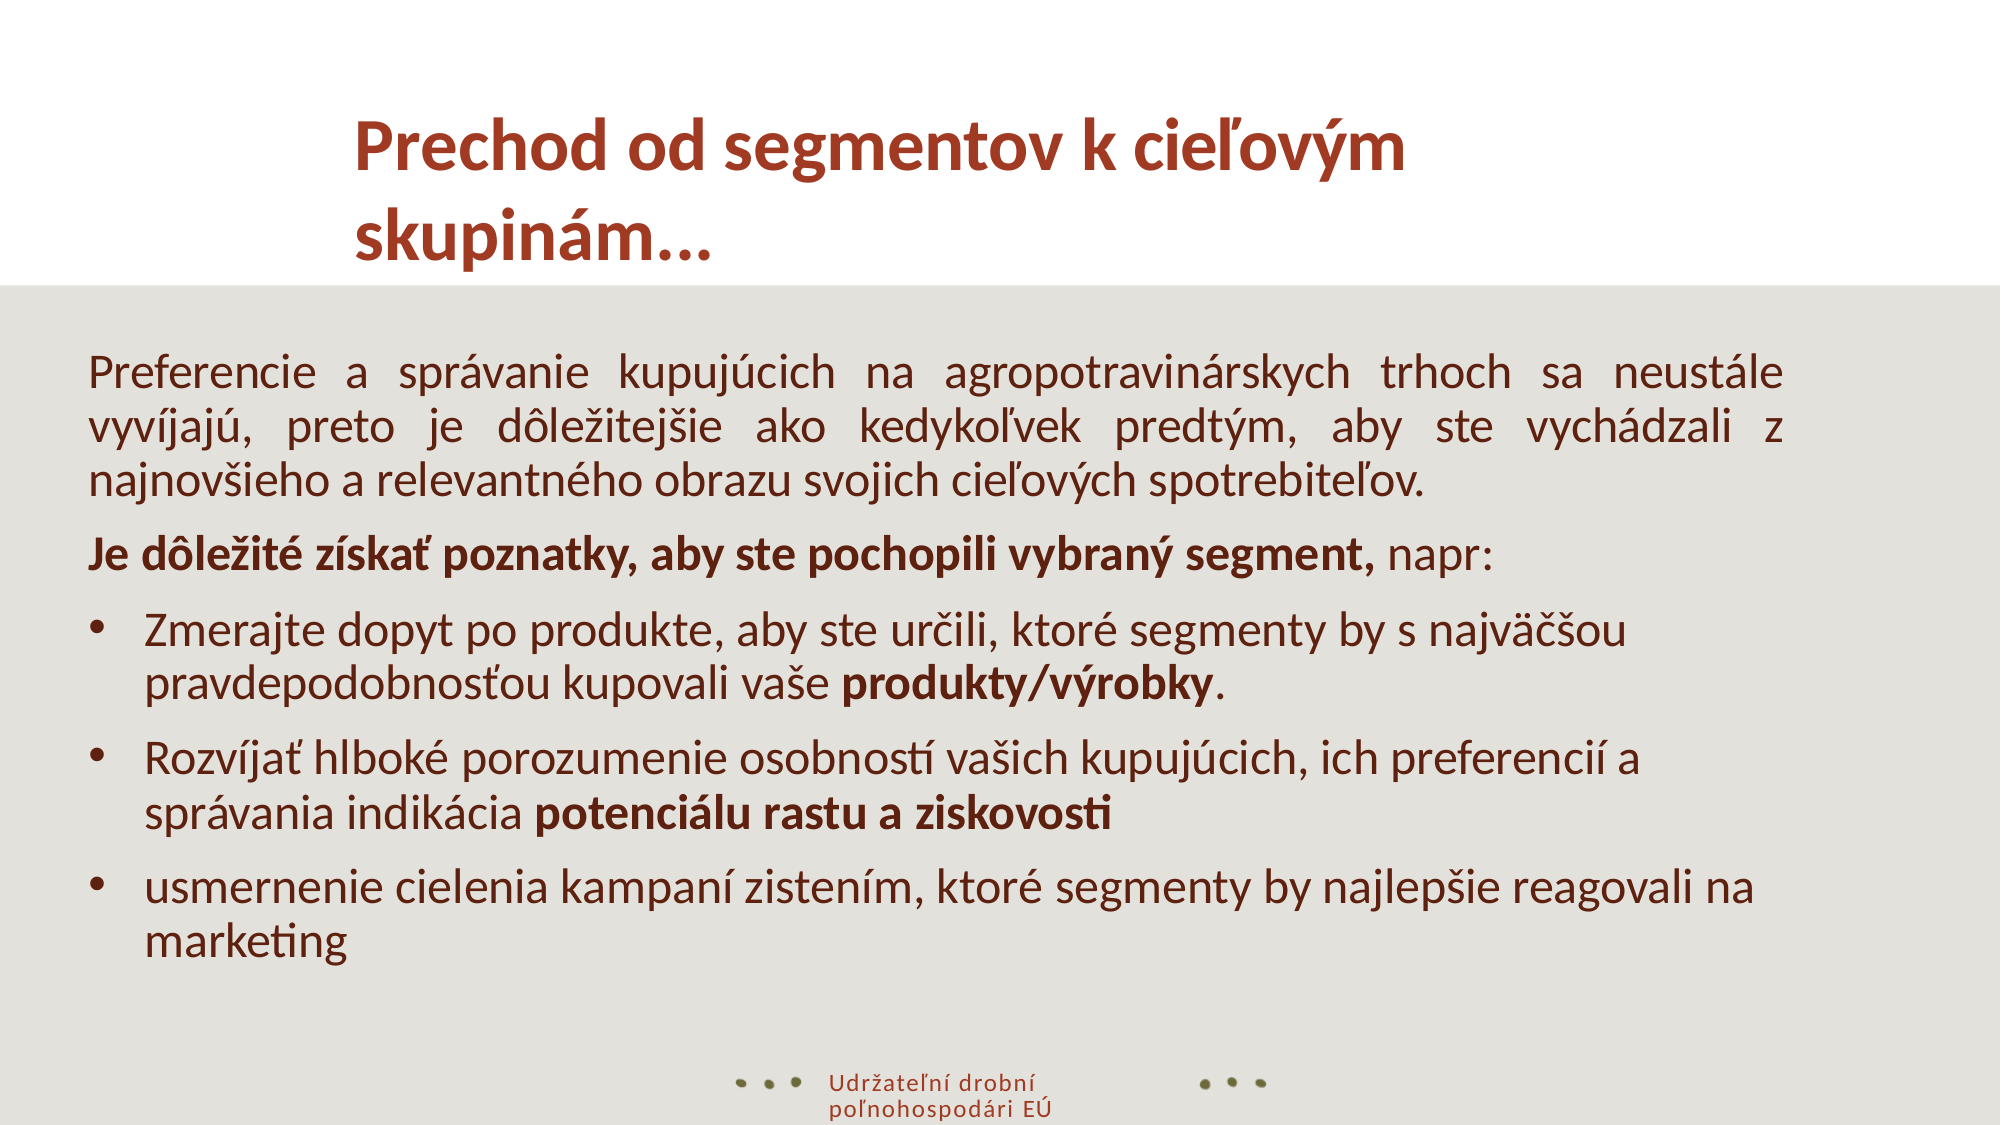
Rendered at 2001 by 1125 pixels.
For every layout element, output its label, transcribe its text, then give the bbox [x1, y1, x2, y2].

title Prechod od segmentov k cieľovým skupinám... [352, 93, 1615, 284]
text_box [0, 285, 2000, 1125]
